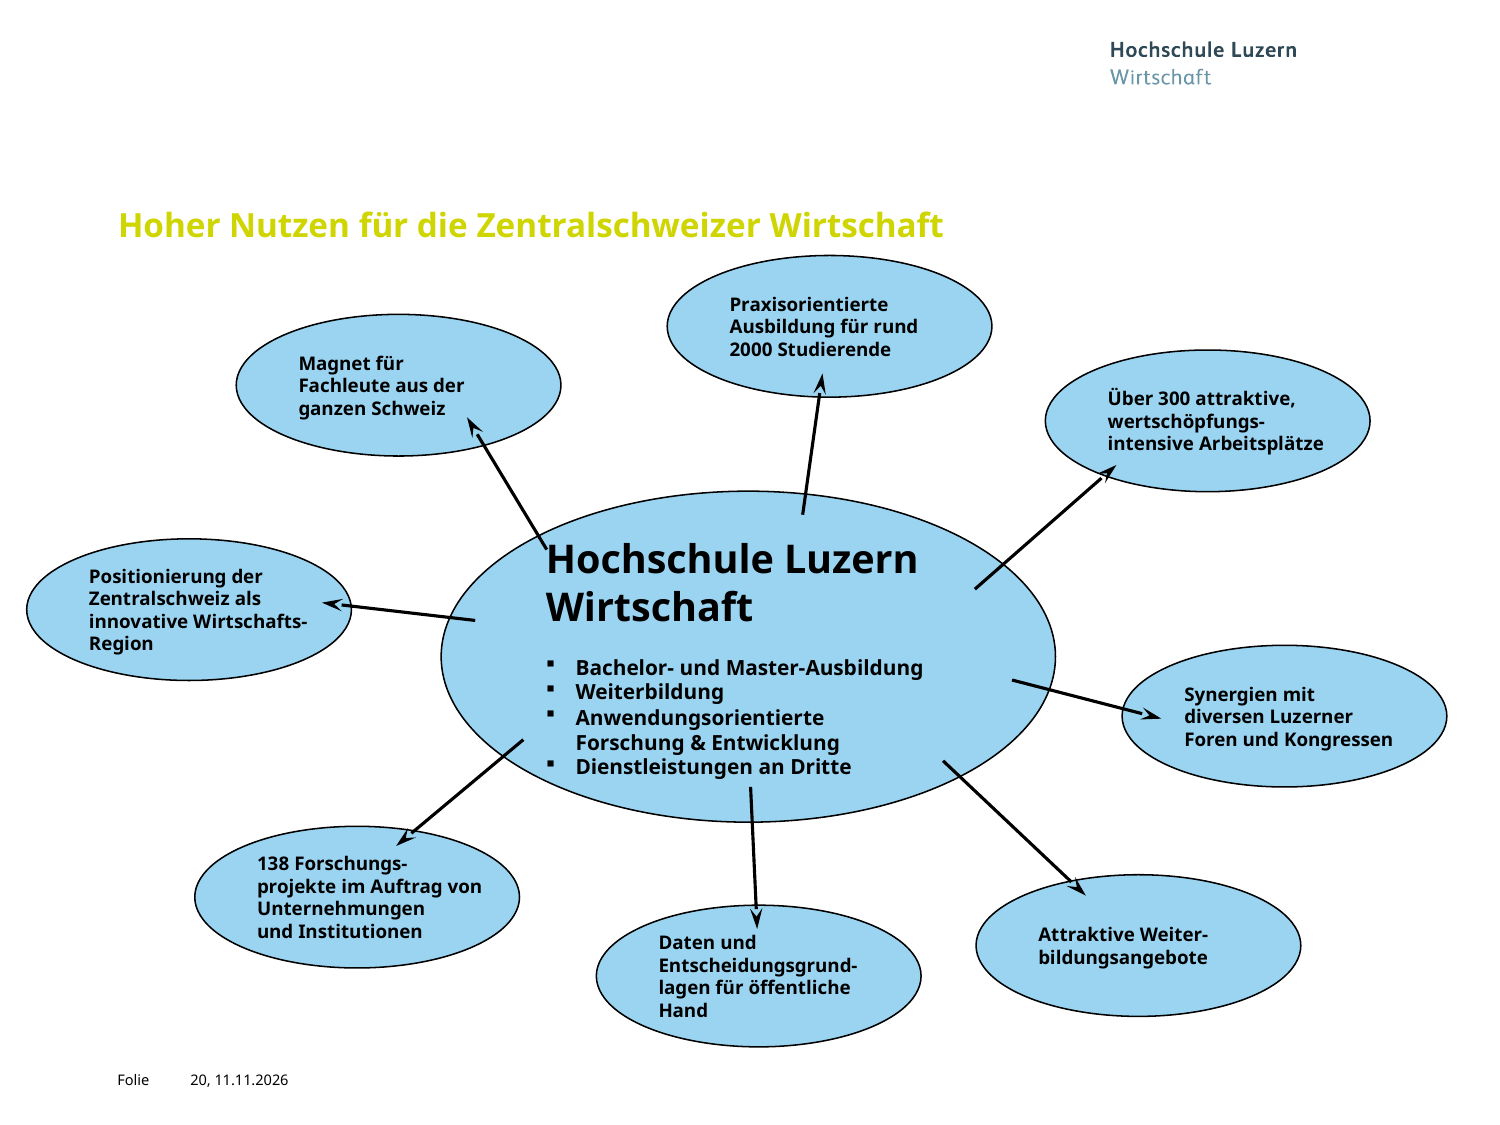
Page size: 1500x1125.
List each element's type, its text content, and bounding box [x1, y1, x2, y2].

text_box Daten und Entscheidungsgrund- lagen für öffentliche Hand [596, 905, 922, 1047]
text_box [467, 417, 484, 439]
text_box [750, 908, 763, 929]
text_box Magnet für Fachleute aus der ganzen Schweiz [236, 314, 561, 457]
text_box 138 Forschungs- projekte im Auftrag von Unternehmungen und Institutionen [194, 826, 520, 968]
title Hoher Nutzen für die Zentralschweizer Wirtschaft [106, 113, 1447, 256]
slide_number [178, 1058, 1478, 1125]
text_box Positionierung der Zentralschweiz als innovative Wirtschafts- Region [26, 538, 352, 681]
text_box [813, 373, 826, 395]
text_box [1066, 876, 1086, 896]
text_box Praxisorientierte Ausbildung für rund 2000 Studierende [667, 255, 992, 398]
text_box Attraktive Weiter- bildungsangebote [976, 874, 1301, 1017]
text_box [321, 598, 344, 612]
text_box Synergien mit diversen Luzerner Foren und Kongressen [1122, 645, 1447, 787]
text_box [396, 827, 416, 846]
text_box [1096, 464, 1117, 484]
text_box [1139, 707, 1162, 720]
text_box Über 300 attraktive, wertschöpfungs- intensive Arbeitsplätze [1045, 350, 1371, 492]
text_box Hochschule Luzern Wirtschaft Bachelor- und Master-Ausbildung Weiterbildung Anwendungsorientierte Forschung & Entwicklung Dienstleistungen an Dritte [441, 491, 1056, 823]
